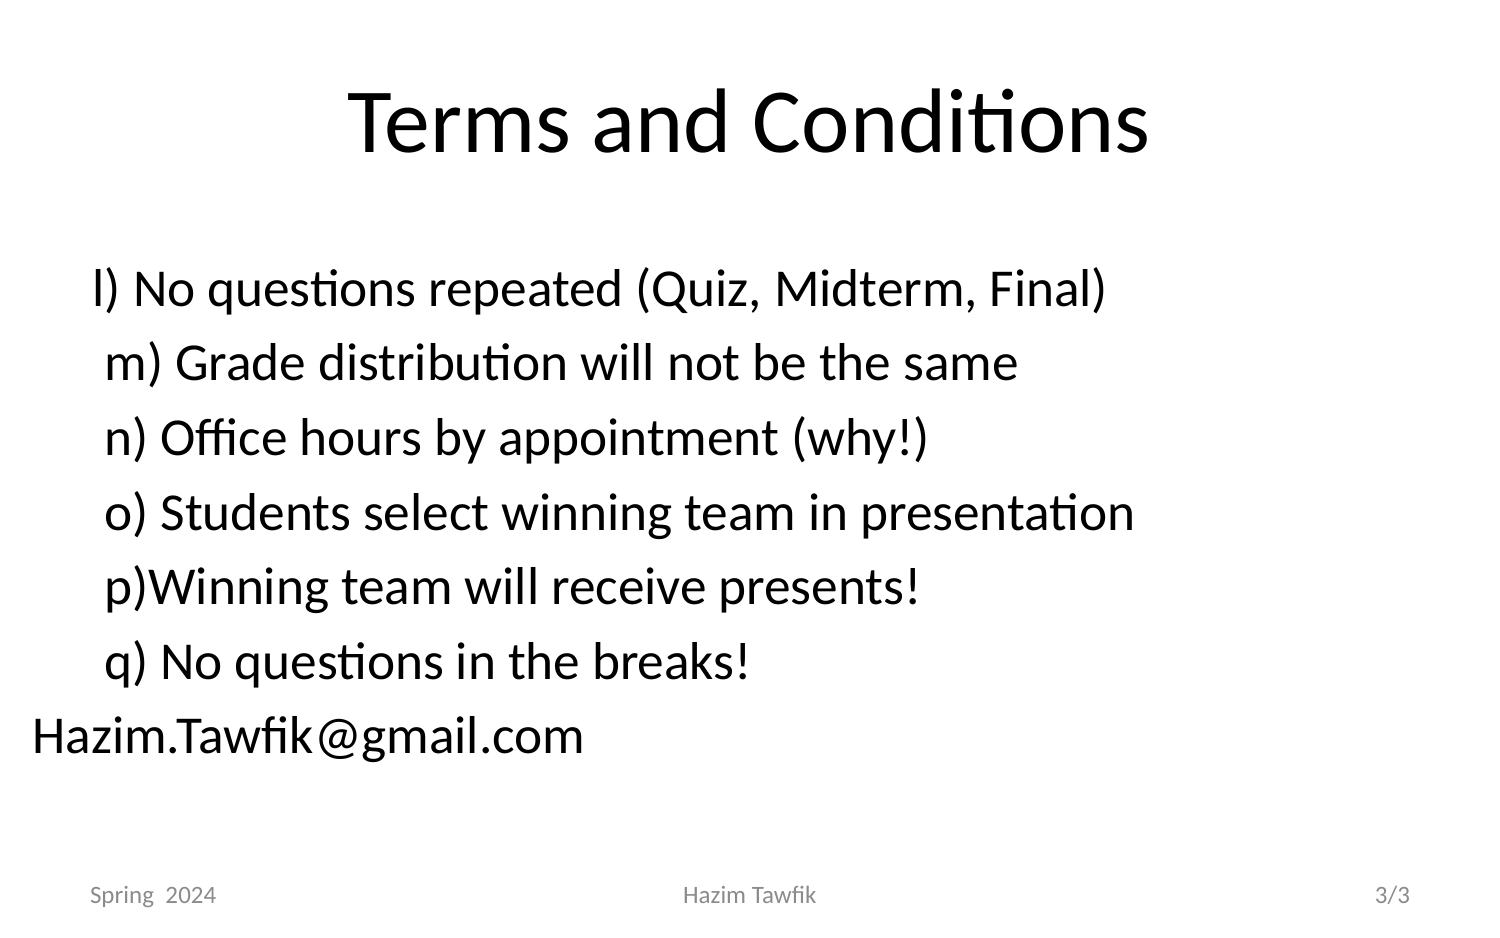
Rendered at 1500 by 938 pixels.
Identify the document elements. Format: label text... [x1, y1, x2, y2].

title Terms and Conditions [75, 37, 1425, 194]
footer Hazim Tawfik [512, 868, 988, 919]
slide_number 3/3 [1074, 868, 1425, 919]
slide_number Spring 2024 [75, 868, 425, 919]
list l) No questions repeated (Quiz, Midterm, Final) m) Grade distribution will not be the same n) Office hours by appointment (why!) o) Students select winning team in presentation p)Winning team will receive presents! q) No questions in the breaks! Hazim.Tawfik@gmail.com [17, 218, 1500, 838]
